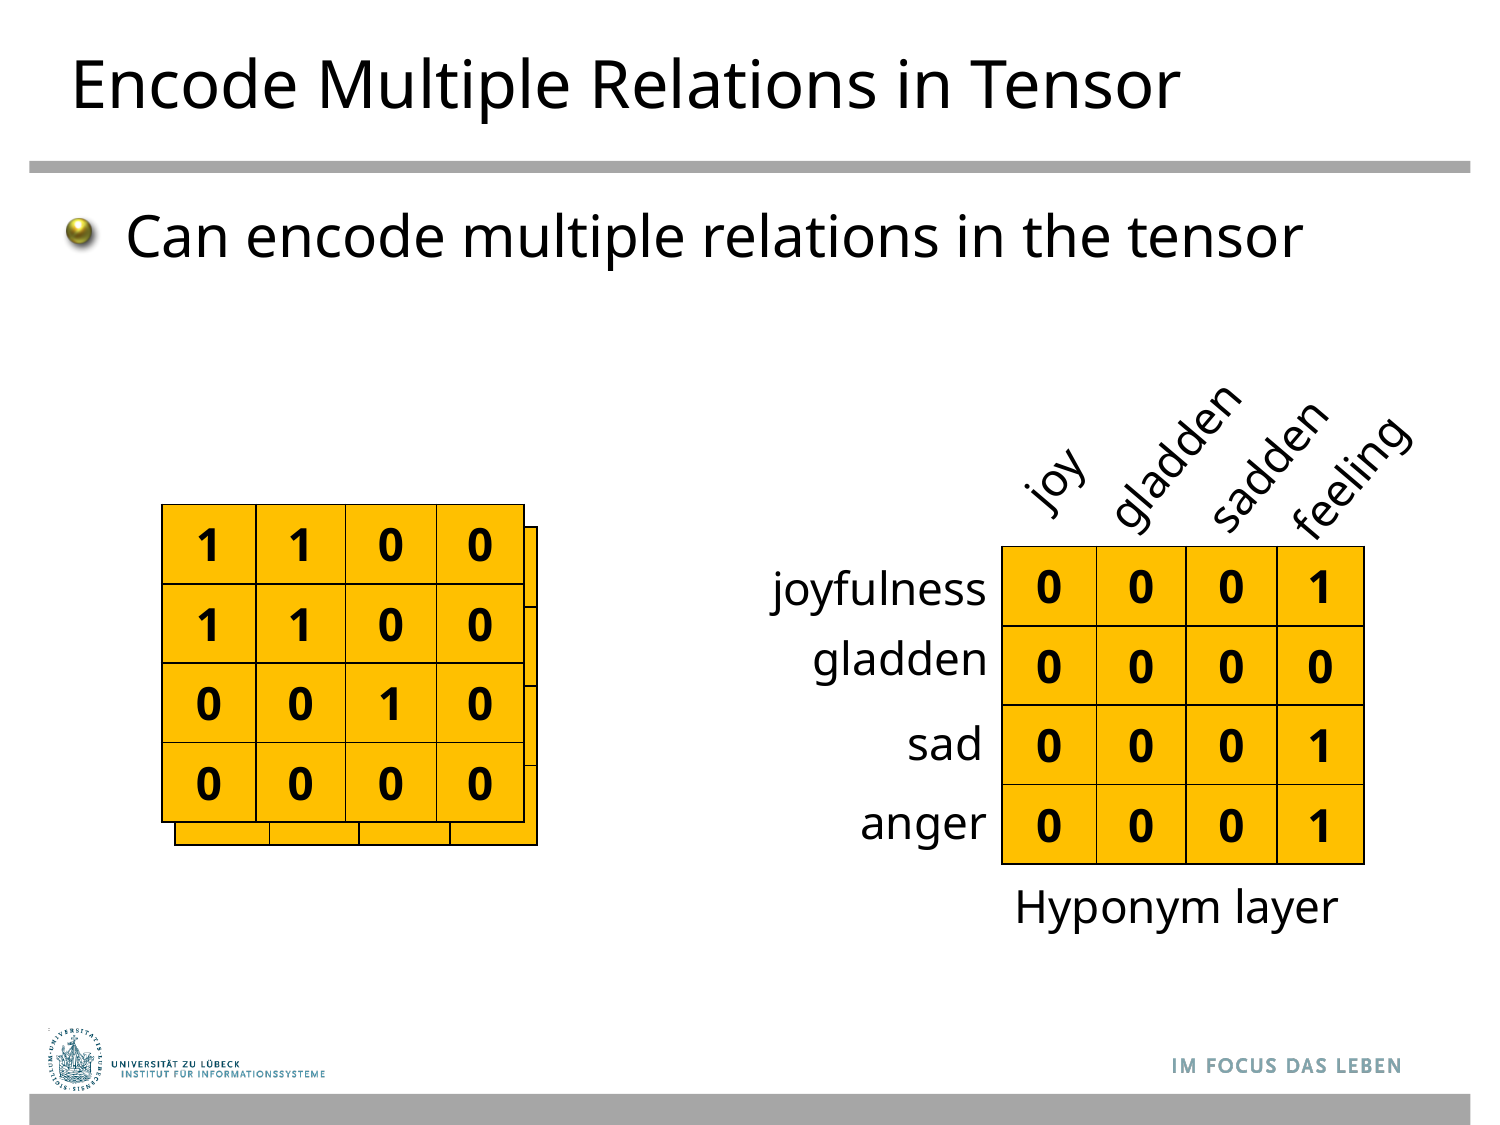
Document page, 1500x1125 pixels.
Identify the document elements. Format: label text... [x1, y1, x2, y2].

table_cell 1 [257, 585, 345, 662]
table_cell 0 [525, 608, 536, 685]
table_cell 0 [257, 743, 345, 821]
table_cell 0 [176, 823, 269, 844]
table_header 1 [163, 505, 255, 583]
table_cell 0 [437, 743, 523, 821]
table_header 1 [257, 505, 345, 583]
table_cell 0 [346, 585, 436, 662]
table_cell 0 [346, 743, 436, 821]
title Encode Multiple Relations in Tensor [55, 34, 1430, 126]
table_cell 0 [525, 687, 536, 765]
table_cell 0 [257, 664, 345, 742]
table_cell 0 [437, 585, 523, 662]
text_box Can encode multiple relations in the tensor [62, 207, 1438, 271]
table_cell 0 [163, 743, 255, 821]
table_header 0 [346, 505, 436, 583]
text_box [761, 356, 1385, 858]
text_box Hyponym layer [1000, 869, 1355, 940]
picture [62, 215, 102, 255]
table_cell 0 [360, 823, 449, 844]
table_cell 0 [270, 823, 358, 844]
table_cell 1 [346, 664, 436, 742]
table_header 0 [525, 528, 536, 606]
table_header 0 [437, 505, 523, 583]
picture [1173, 1058, 1400, 1073]
table_cell 0 [437, 664, 523, 742]
table_cell 1 [163, 585, 255, 662]
table_cell 0 [451, 766, 536, 844]
table_cell 0 [163, 664, 255, 742]
